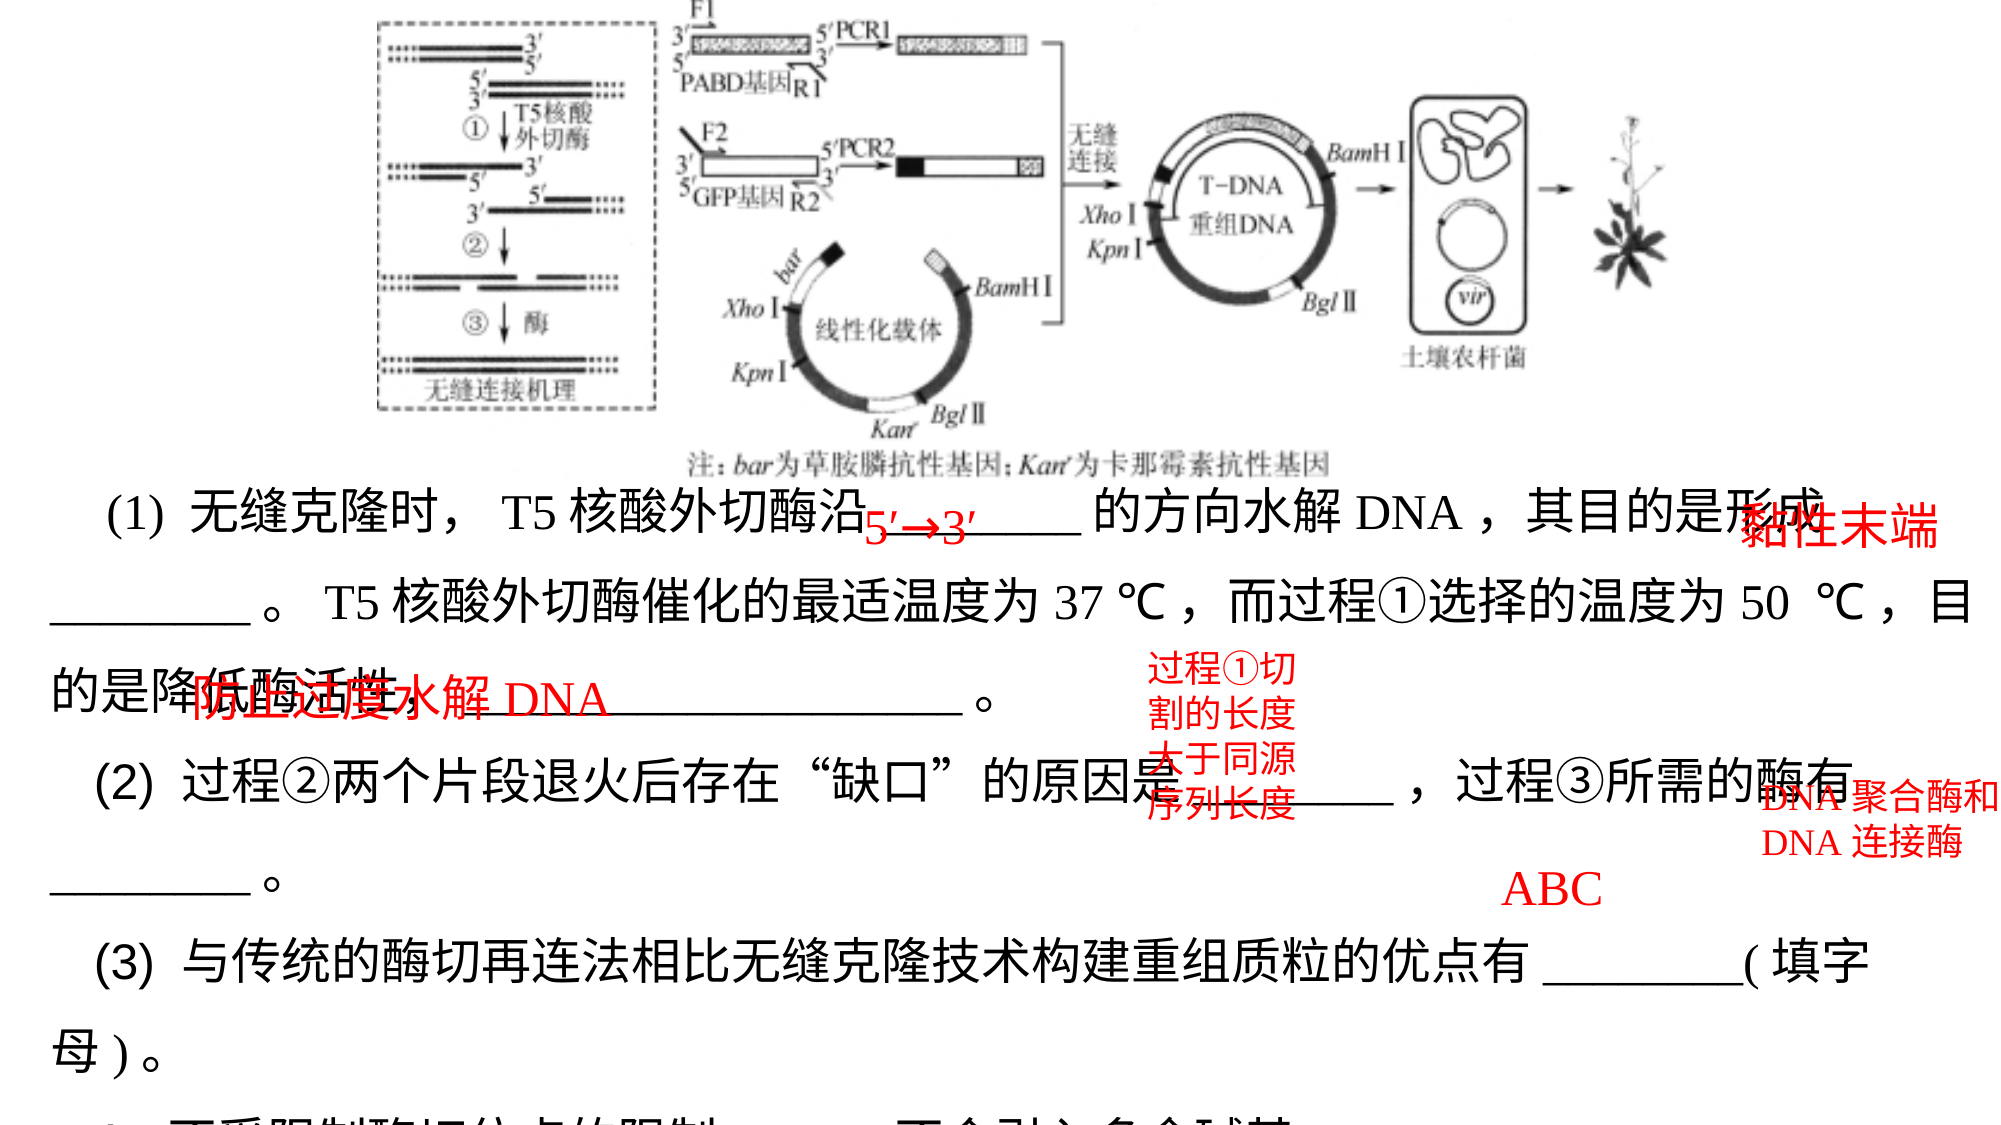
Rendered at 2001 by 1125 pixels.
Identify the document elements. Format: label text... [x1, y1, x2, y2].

text_box 5′→3′ [836, 486, 1724, 562]
text_box (1) 无缝克隆时，T5核酸外切酶沿________的方向水解DNA，其目的是形成________。T5核酸外切酶催化的最适温度为37 ℃，而过程①选择的温度为50 ℃，目的是降低酶活性，____________________。 (2) 过程②两个片段退火后存在“缺口”的原因是________，过程③所需的酶有________。 (3) 与传统的酶切再连法相比无缝克隆技术构建重组质粒的优点有________(填字母)。 A. 不受限制酶切位点的限制 B. 不会引入多余碱基 C. 操作时间短，成功率高 D. 有利于多个小片段(<50 bp)连接 [35, 397, 2000, 1125]
text_box 过程①切割的长度大于同源序列长度 [1132, 637, 1342, 923]
text_box 黏性末端 [1724, 486, 2000, 562]
text_box 防止过度水解DNA [176, 659, 1132, 795]
text_box DNA聚合酶和DNA连接酶 [1746, 765, 2000, 848]
picture [376, 0, 1671, 481]
text_box ABC [1486, 848, 2000, 923]
